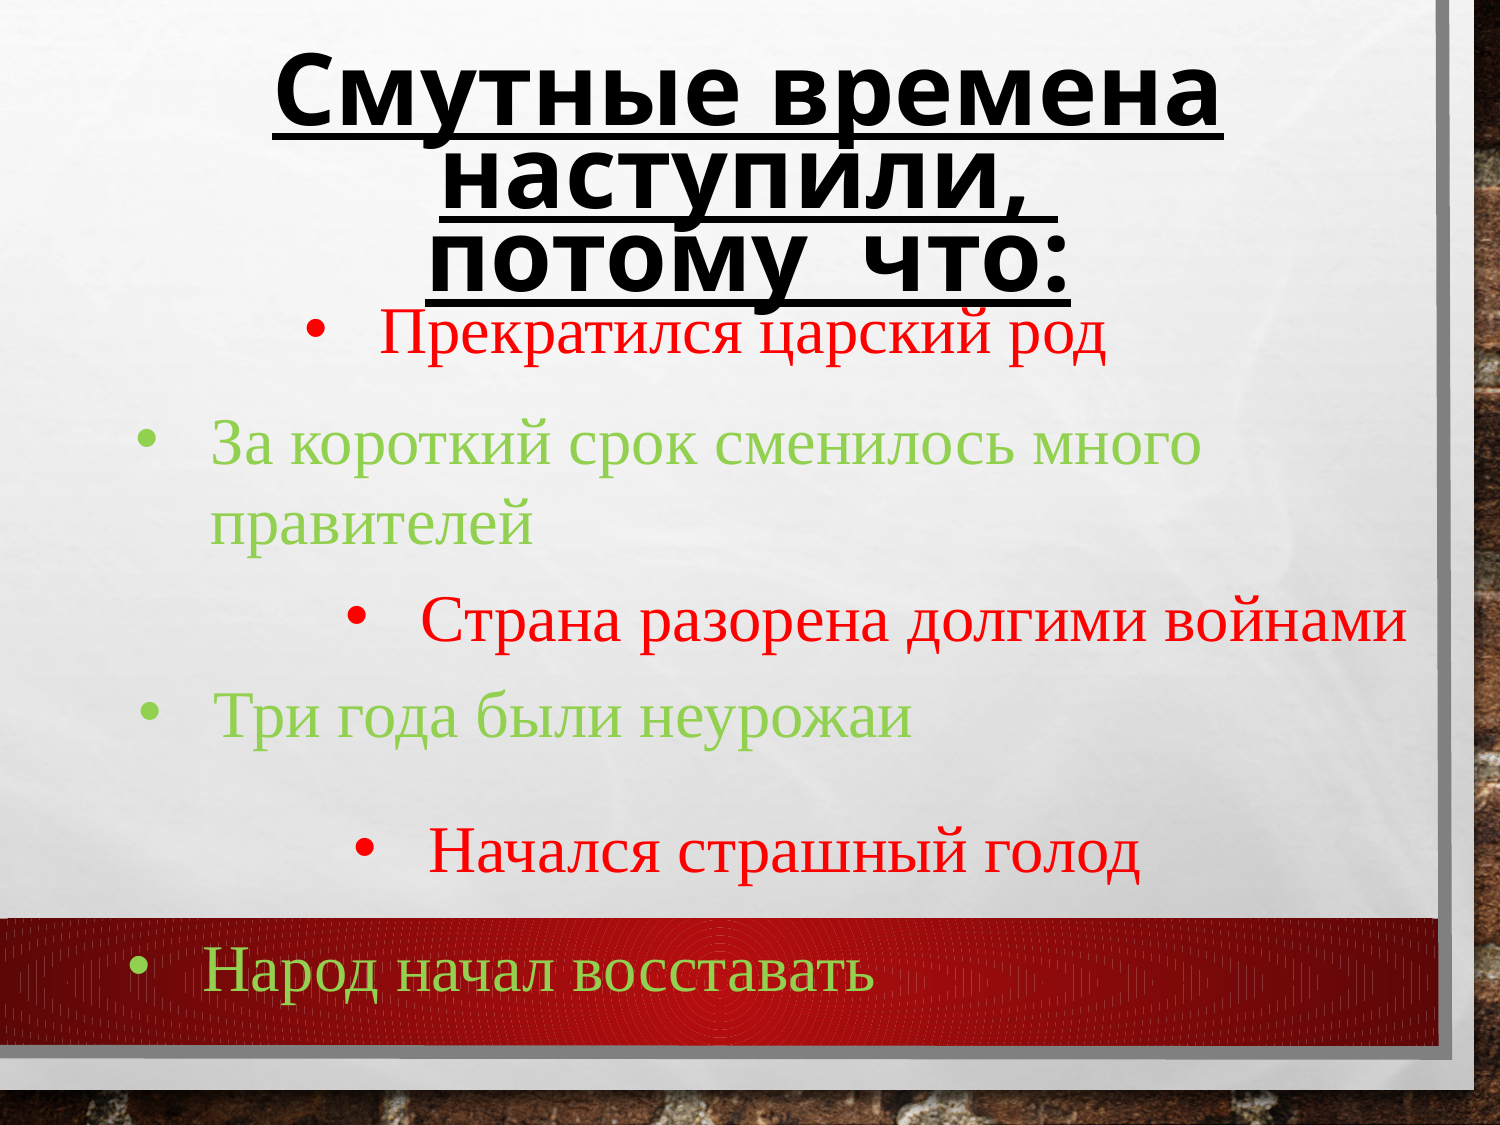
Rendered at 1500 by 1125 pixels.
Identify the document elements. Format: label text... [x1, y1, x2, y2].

text_box Страна разорена долгими войнами [330, 567, 1427, 662]
text_box Прекратился царский род [289, 279, 1425, 375]
text_box Начался страшный голод [338, 798, 1158, 894]
text_box Смутные времена наступили, потому что: [73, 92, 1424, 281]
text_box За короткий срок сменилось много правителей [121, 390, 1397, 565]
text_box Народ начал восставать [112, 916, 1118, 1012]
picture [0, 0, 1500, 1125]
text_box Три года были неурожаи [124, 662, 930, 758]
